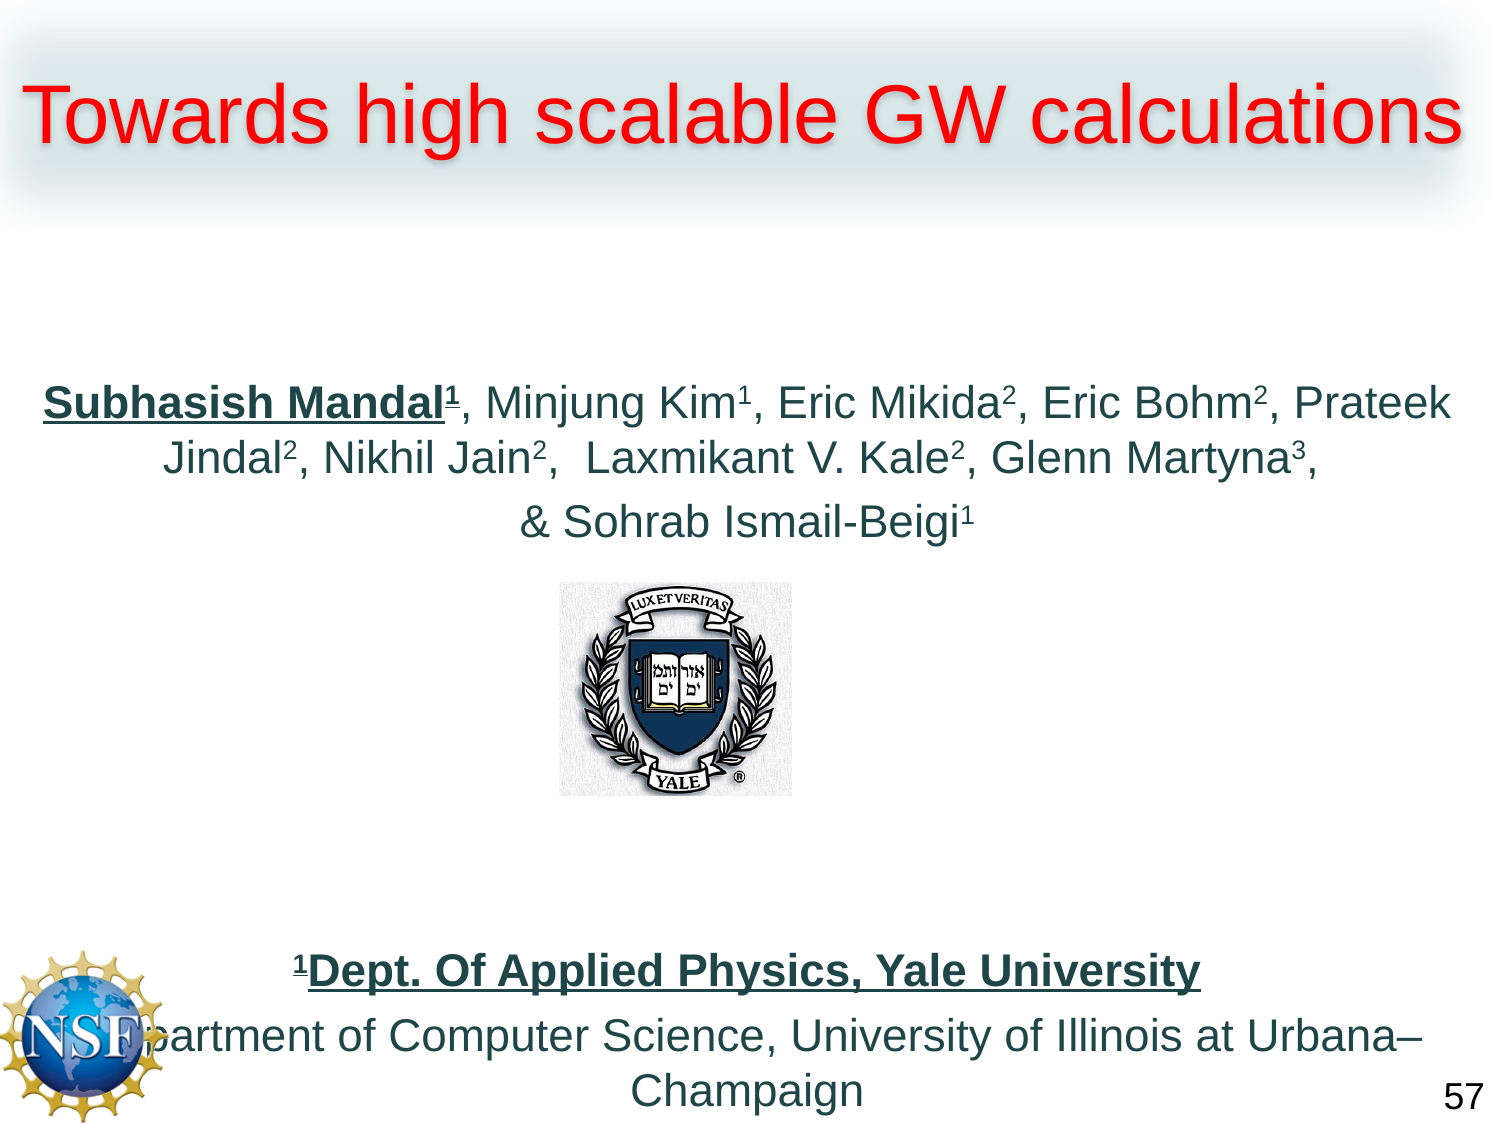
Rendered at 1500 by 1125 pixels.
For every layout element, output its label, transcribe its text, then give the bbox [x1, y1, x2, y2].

list Subhasish Mandal1, Minjung Kim1, Eric Mikida2, Eric Bohm2, Prateek Jindal2, Nikhil Jain2, Laxmikant V. Kale2, Glenn Martyna3, & Sohrab Ismail-Beigi1 1Dept. Of Applied Physics, Yale University 2Department of Computer Science, University of Illinois at Urbana–Champaign 3IBM T. J. Watson research Center [17, 301, 1477, 1078]
slide_number 57 [1413, 1064, 1500, 1112]
picture [0, 947, 172, 1125]
picture [559, 582, 792, 796]
text_box Towards high scalable GW calculations [40, 57, 1428, 165]
